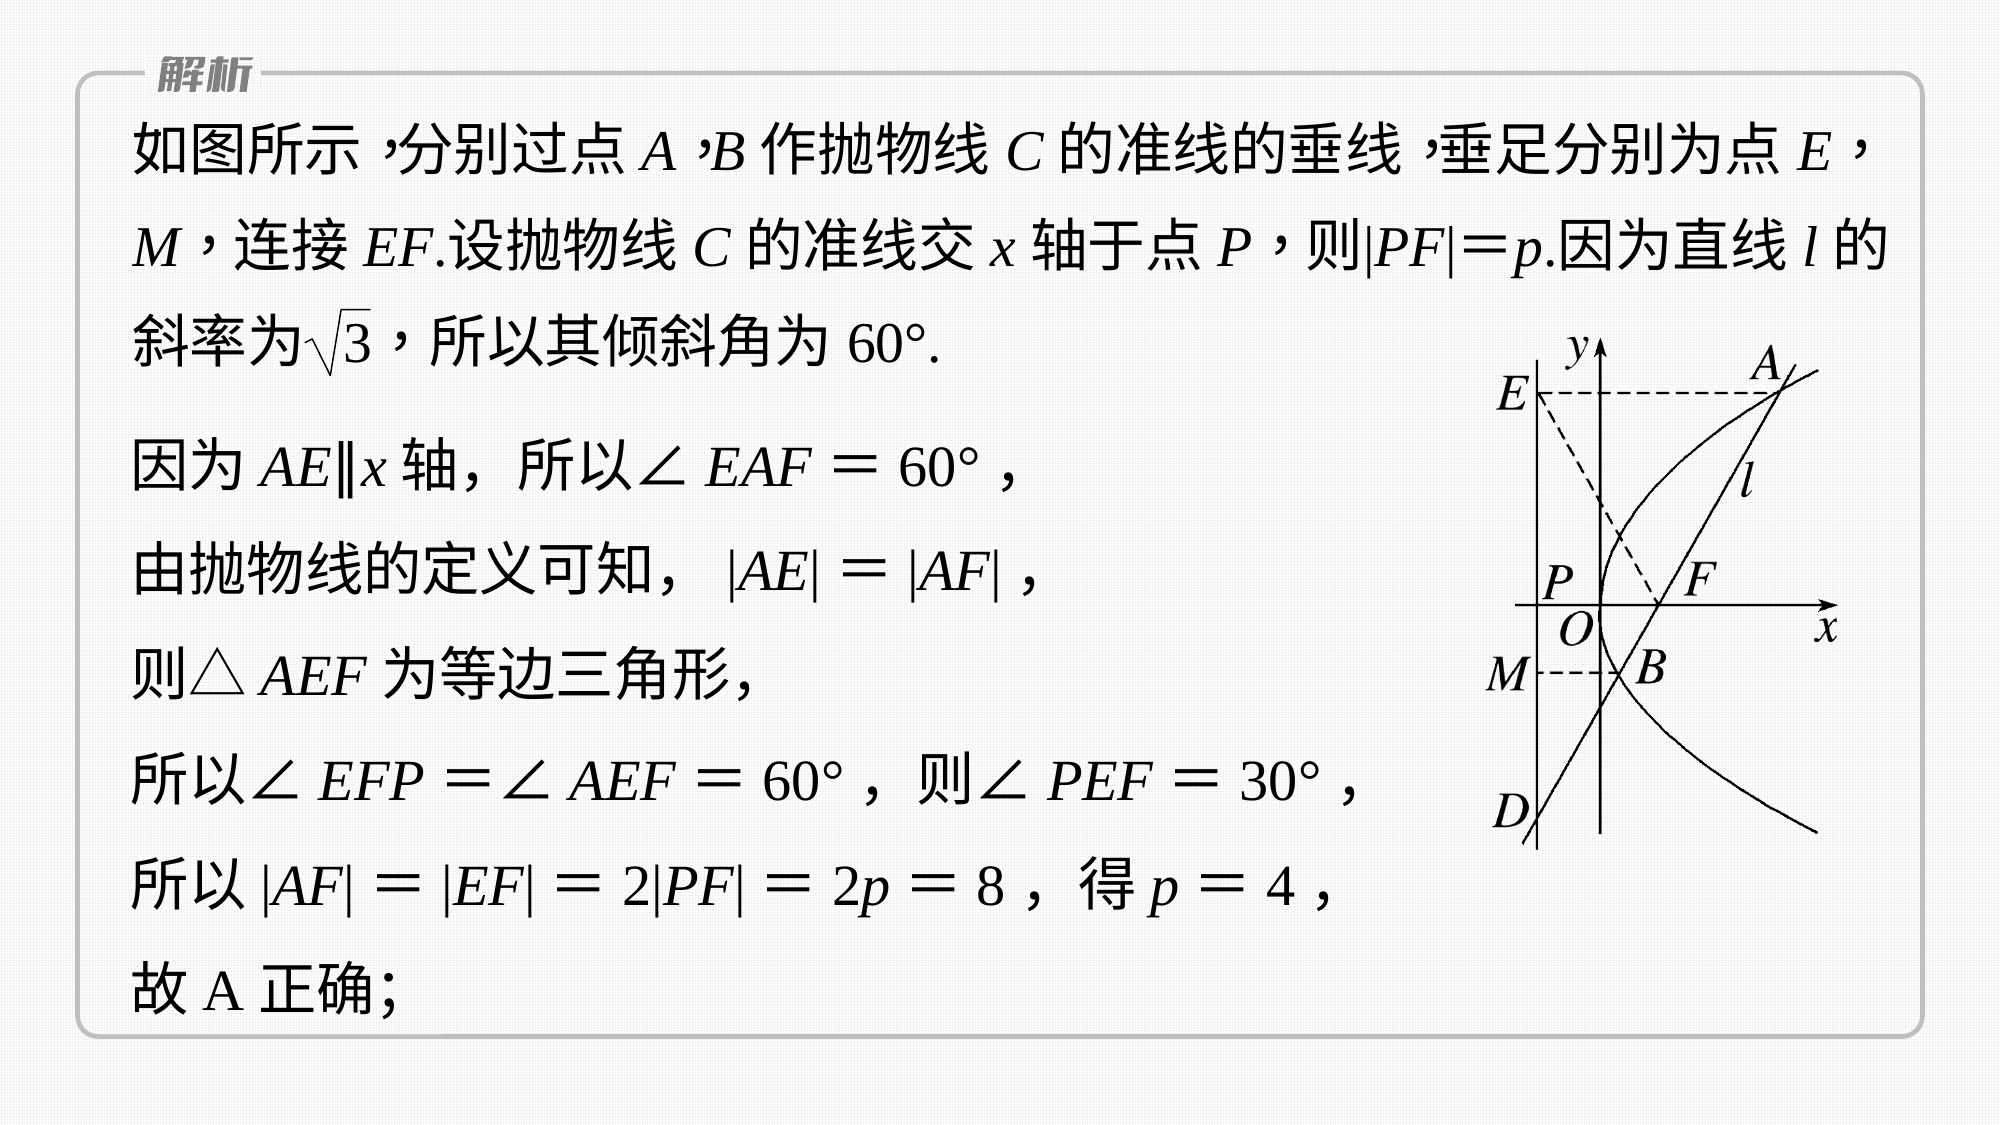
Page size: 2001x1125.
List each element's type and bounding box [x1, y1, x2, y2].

text_box [77, 54, 1923, 1037]
text_box [132, 101, 1892, 406]
picture [1484, 334, 1845, 858]
